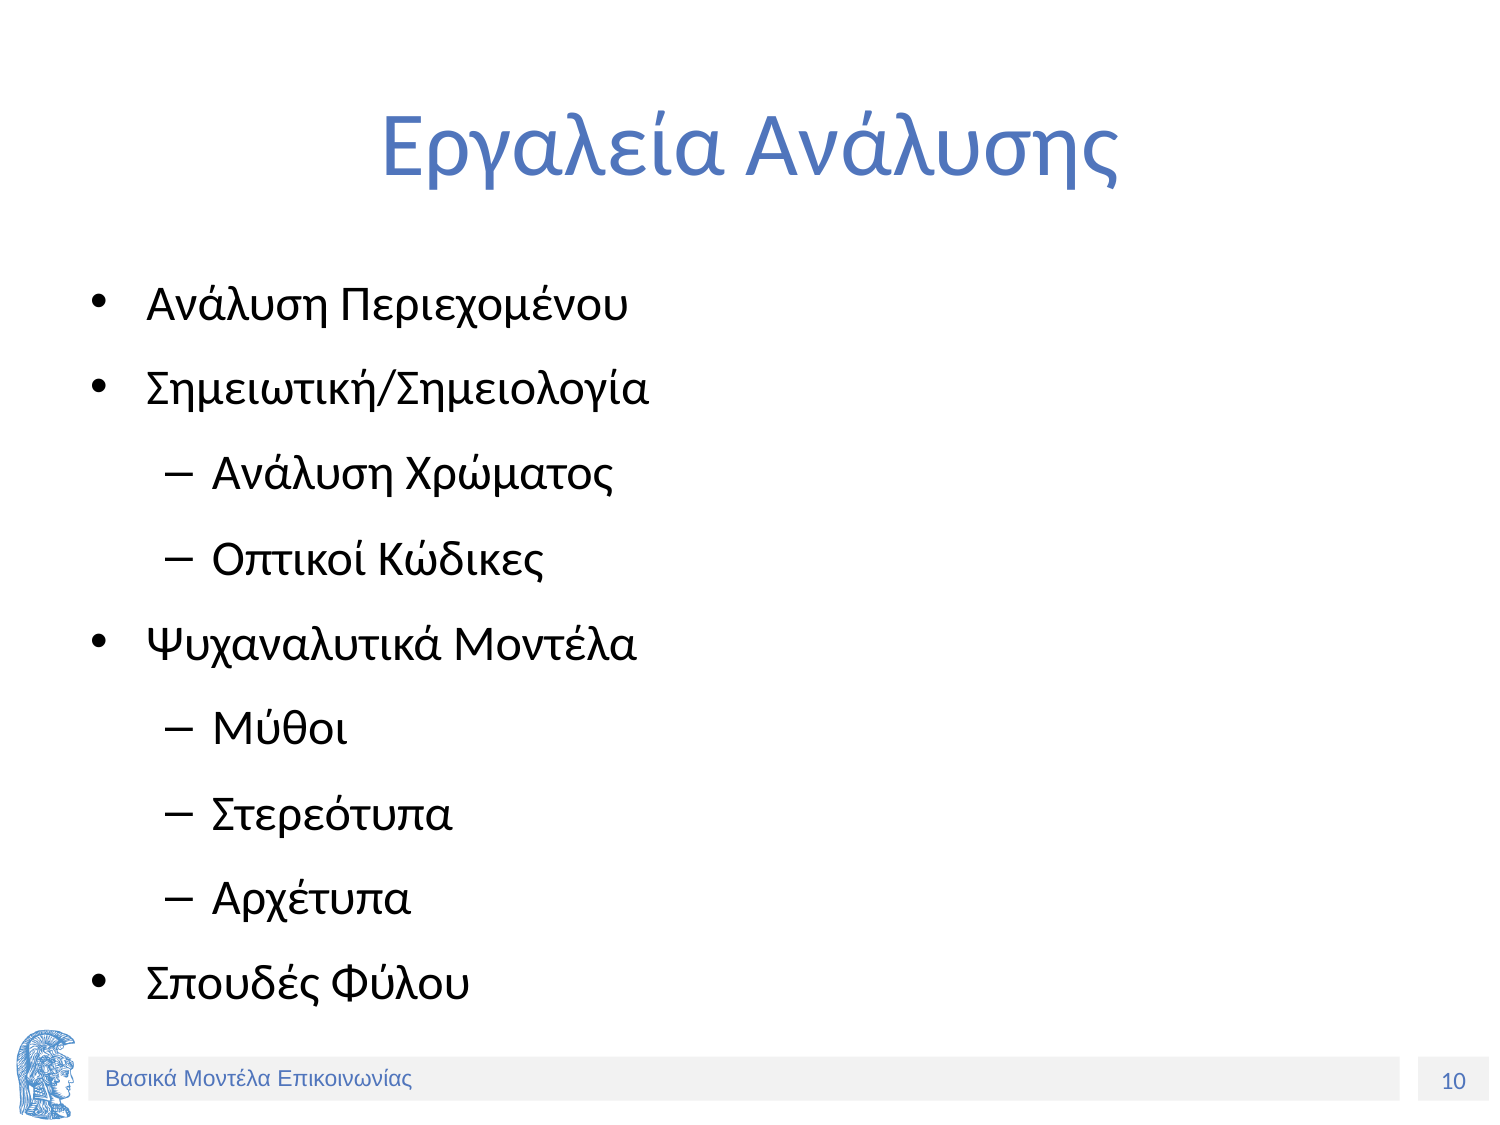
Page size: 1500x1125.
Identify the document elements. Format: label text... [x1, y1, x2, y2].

title Εργαλεία Ανάλυσης [75, 45, 1425, 233]
list Ανάλυση Περιεχομένου Σημειωτική/Σημειολογία Ανάλυση Χρώματος Οπτικοί Κώδικες Ψυχαναλυτικά Μοντέλα Μύθοι Στερεότυπα Αρχέτυπα Σπουδές Φύλου [75, 262, 1425, 1059]
picture [9, 1026, 81, 1120]
